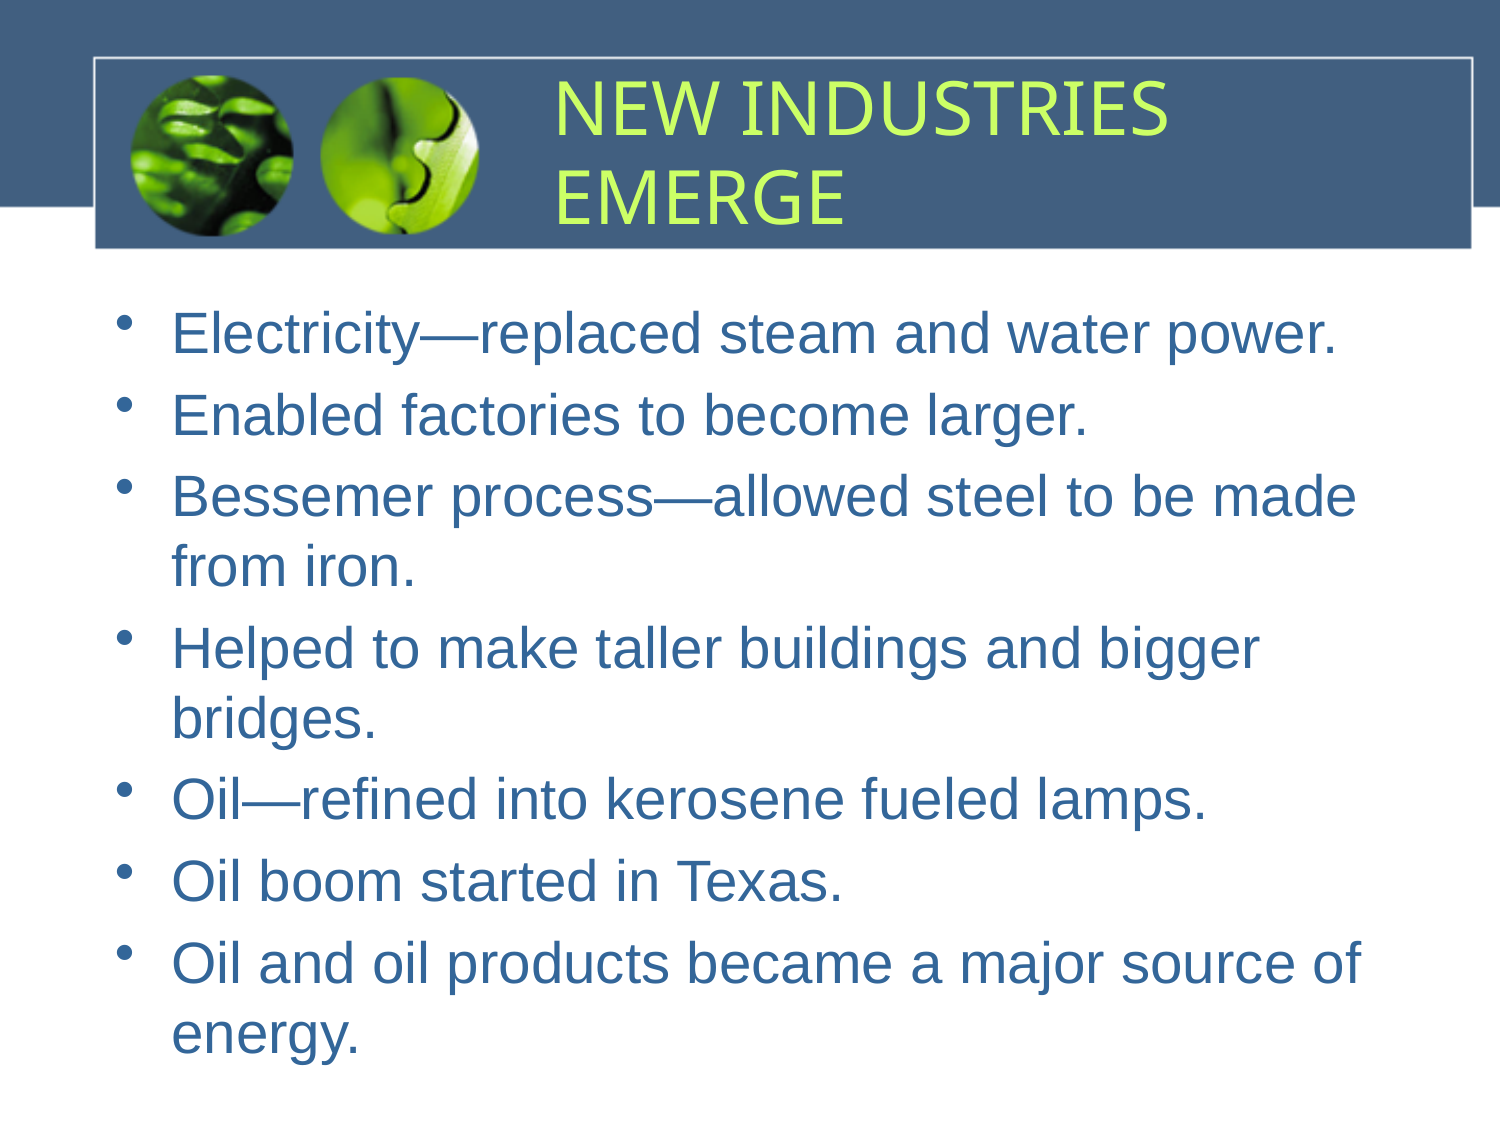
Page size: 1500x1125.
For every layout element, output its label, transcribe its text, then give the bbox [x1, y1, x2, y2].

list Electricity—replaced steam and water power. Enabled factories to become larger. Bessemer process—allowed steel to be made from iron. Helped to make taller buildings and bigger bridges. Oil—refined into kerosene fueled lamps. Oil boom started in Texas. Oil and oil products became a major source of energy. [99, 287, 1463, 988]
picture [0, 0, 1500, 1125]
title NEW INDUSTRIES EMERGE [537, 62, 1451, 238]
